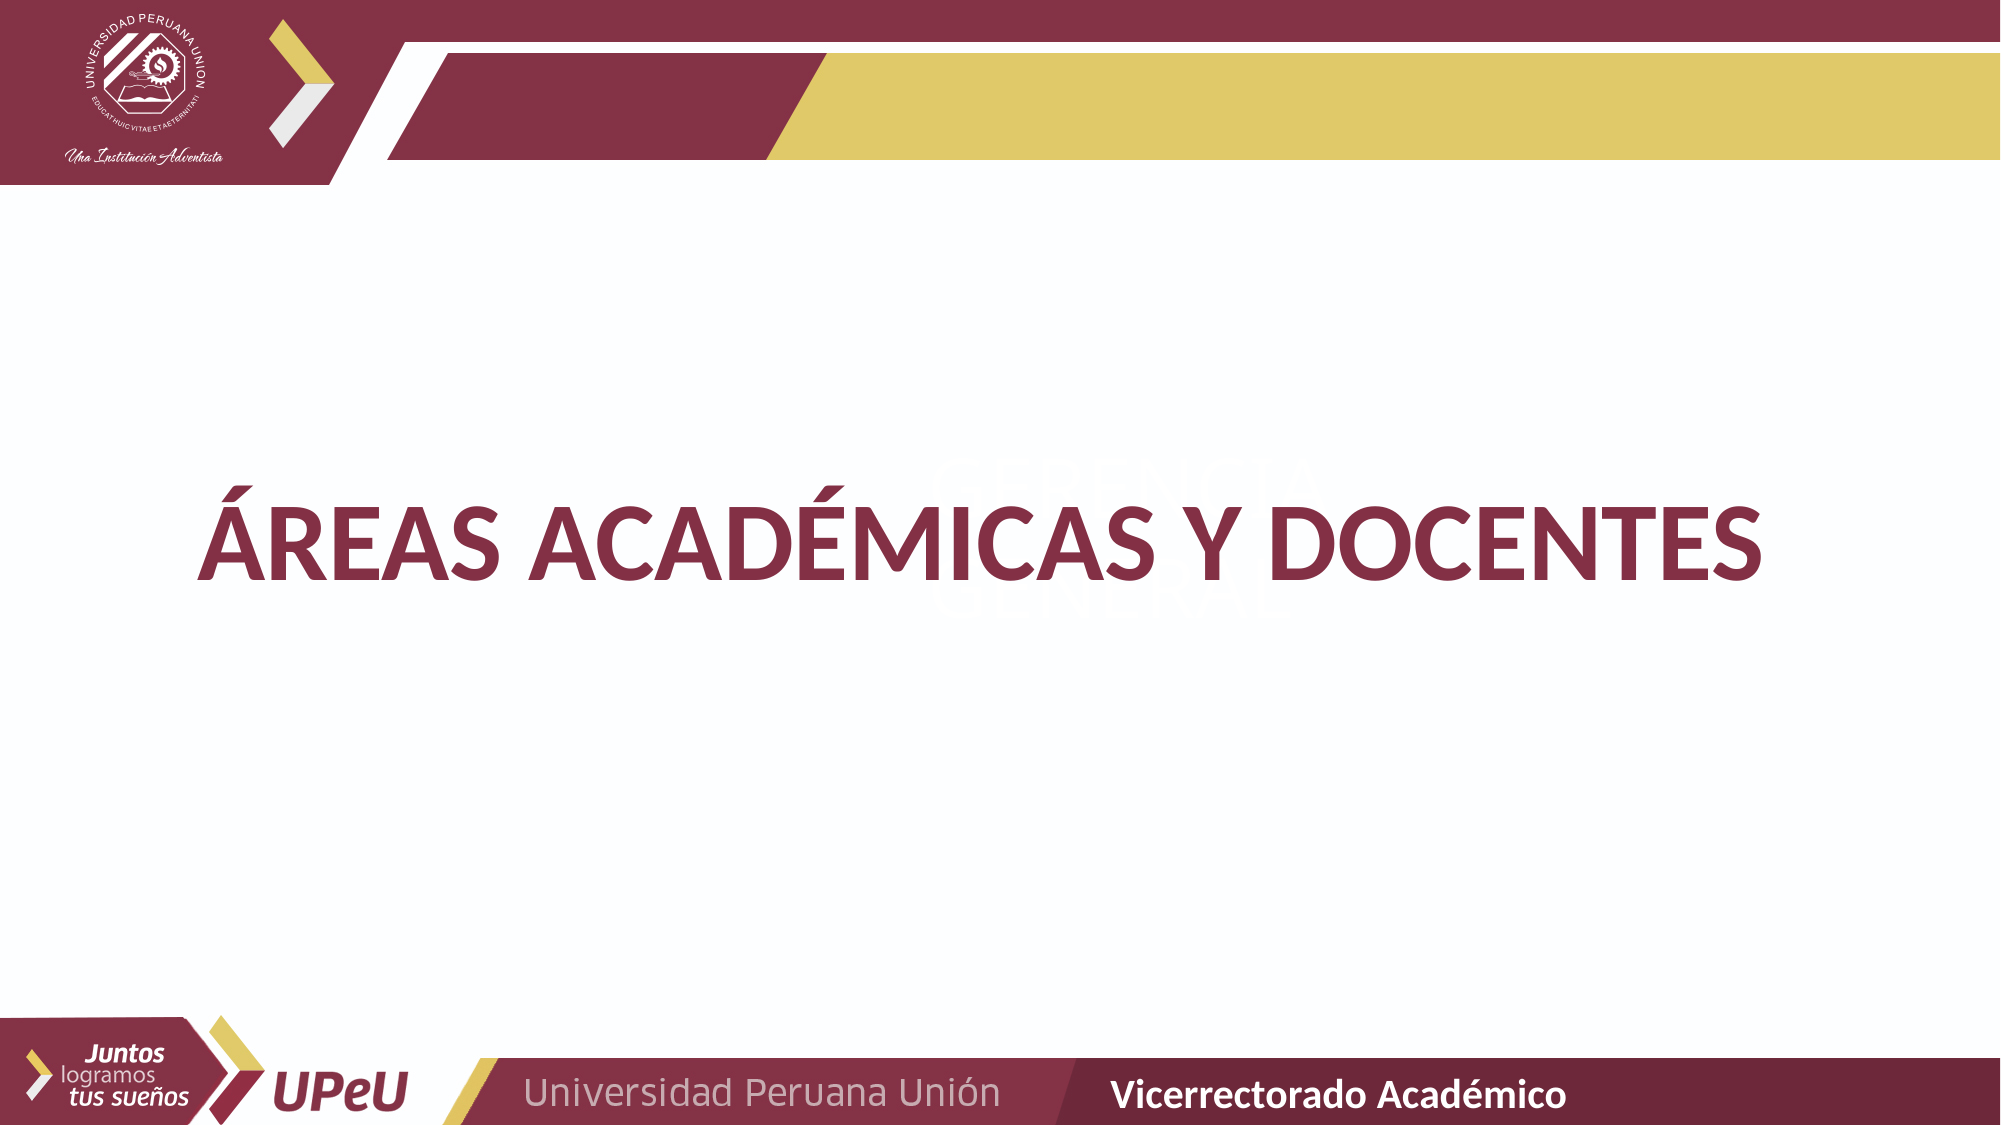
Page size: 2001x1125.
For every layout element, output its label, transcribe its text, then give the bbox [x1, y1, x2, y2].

text_box ÁREAS ACADÉMICAS Y DOCENTES [182, 460, 1818, 611]
text_box Vicerrectorado Académico [1095, 1059, 2000, 1125]
picture [0, 0, 2001, 1125]
text_box GERENCIA GENERAL [913, 427, 1913, 643]
